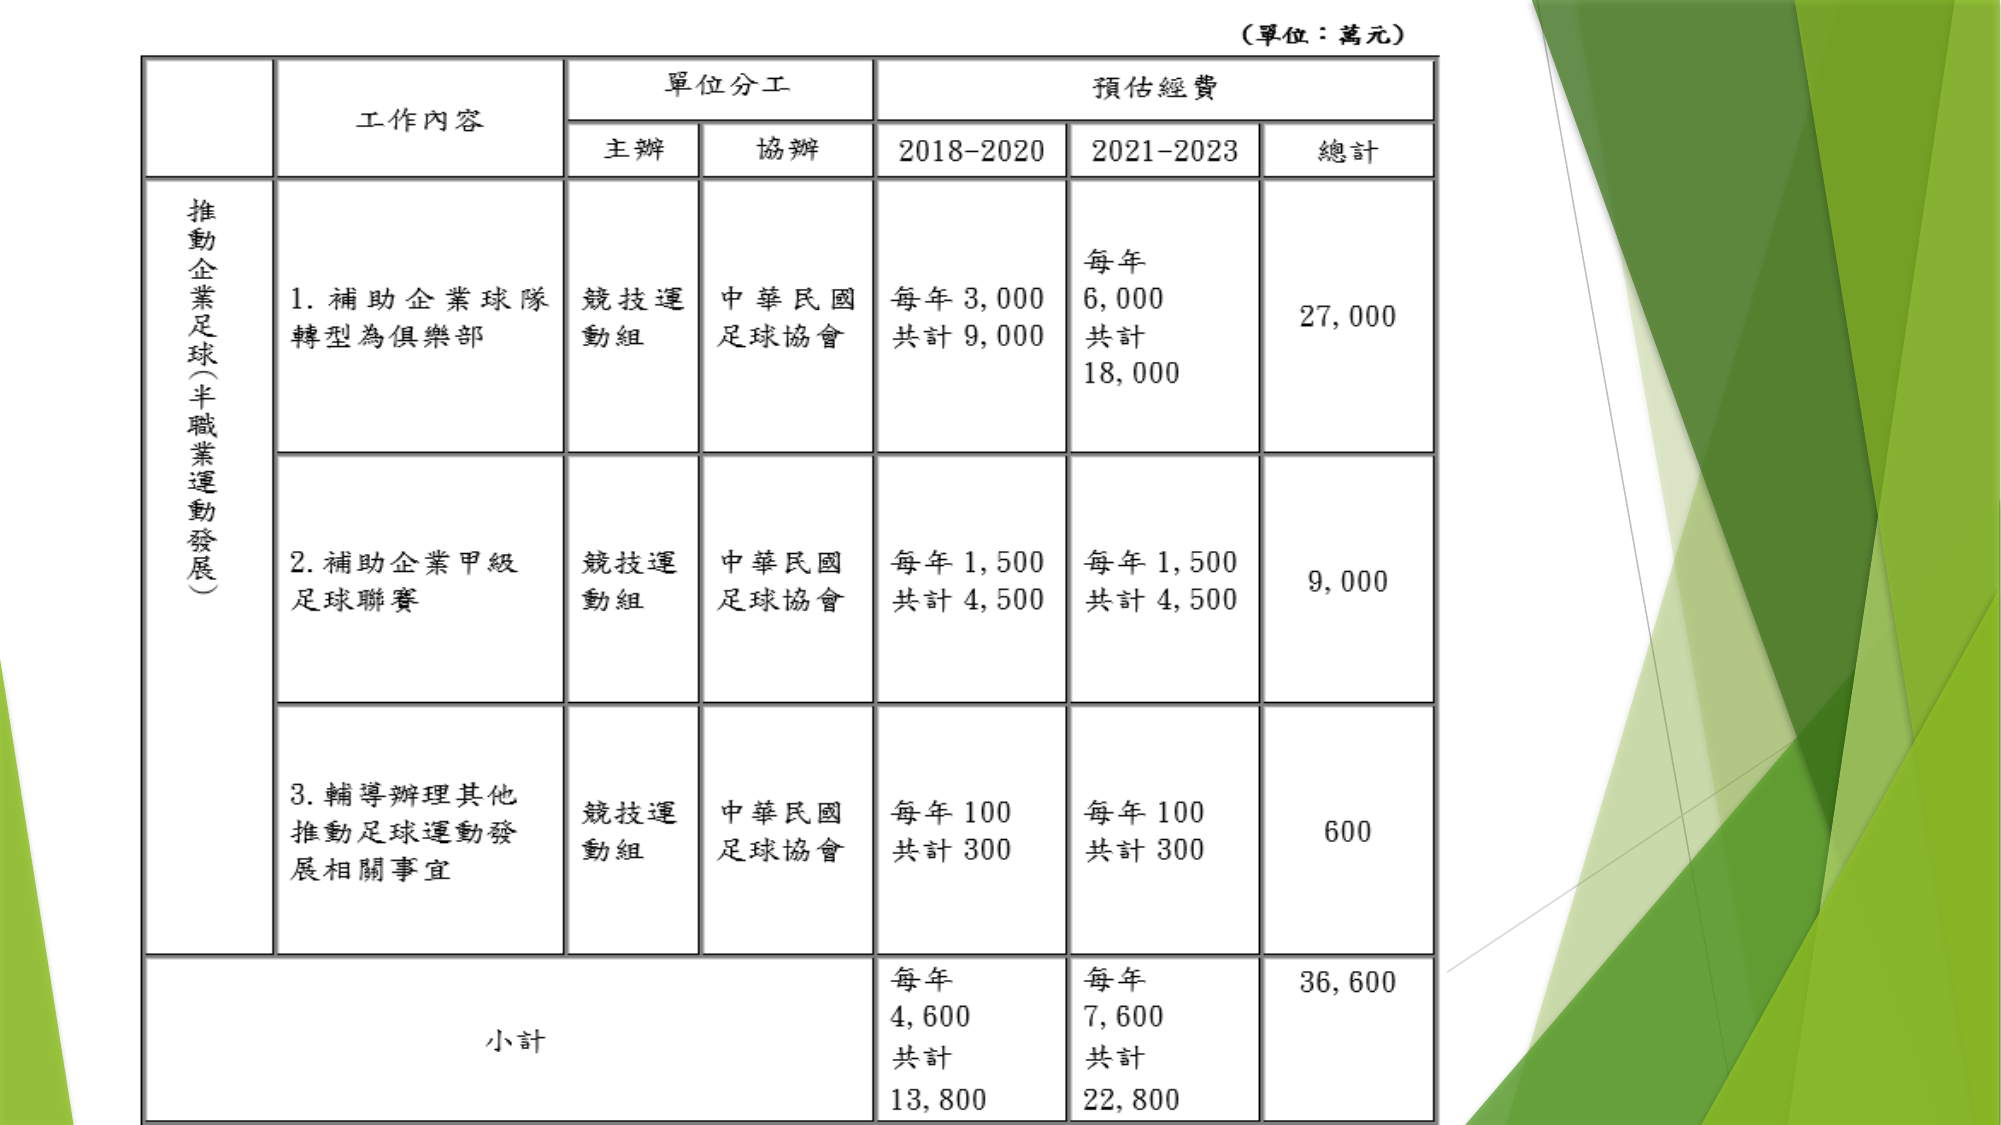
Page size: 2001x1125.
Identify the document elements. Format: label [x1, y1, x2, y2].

picture [129, 0, 1448, 1125]
